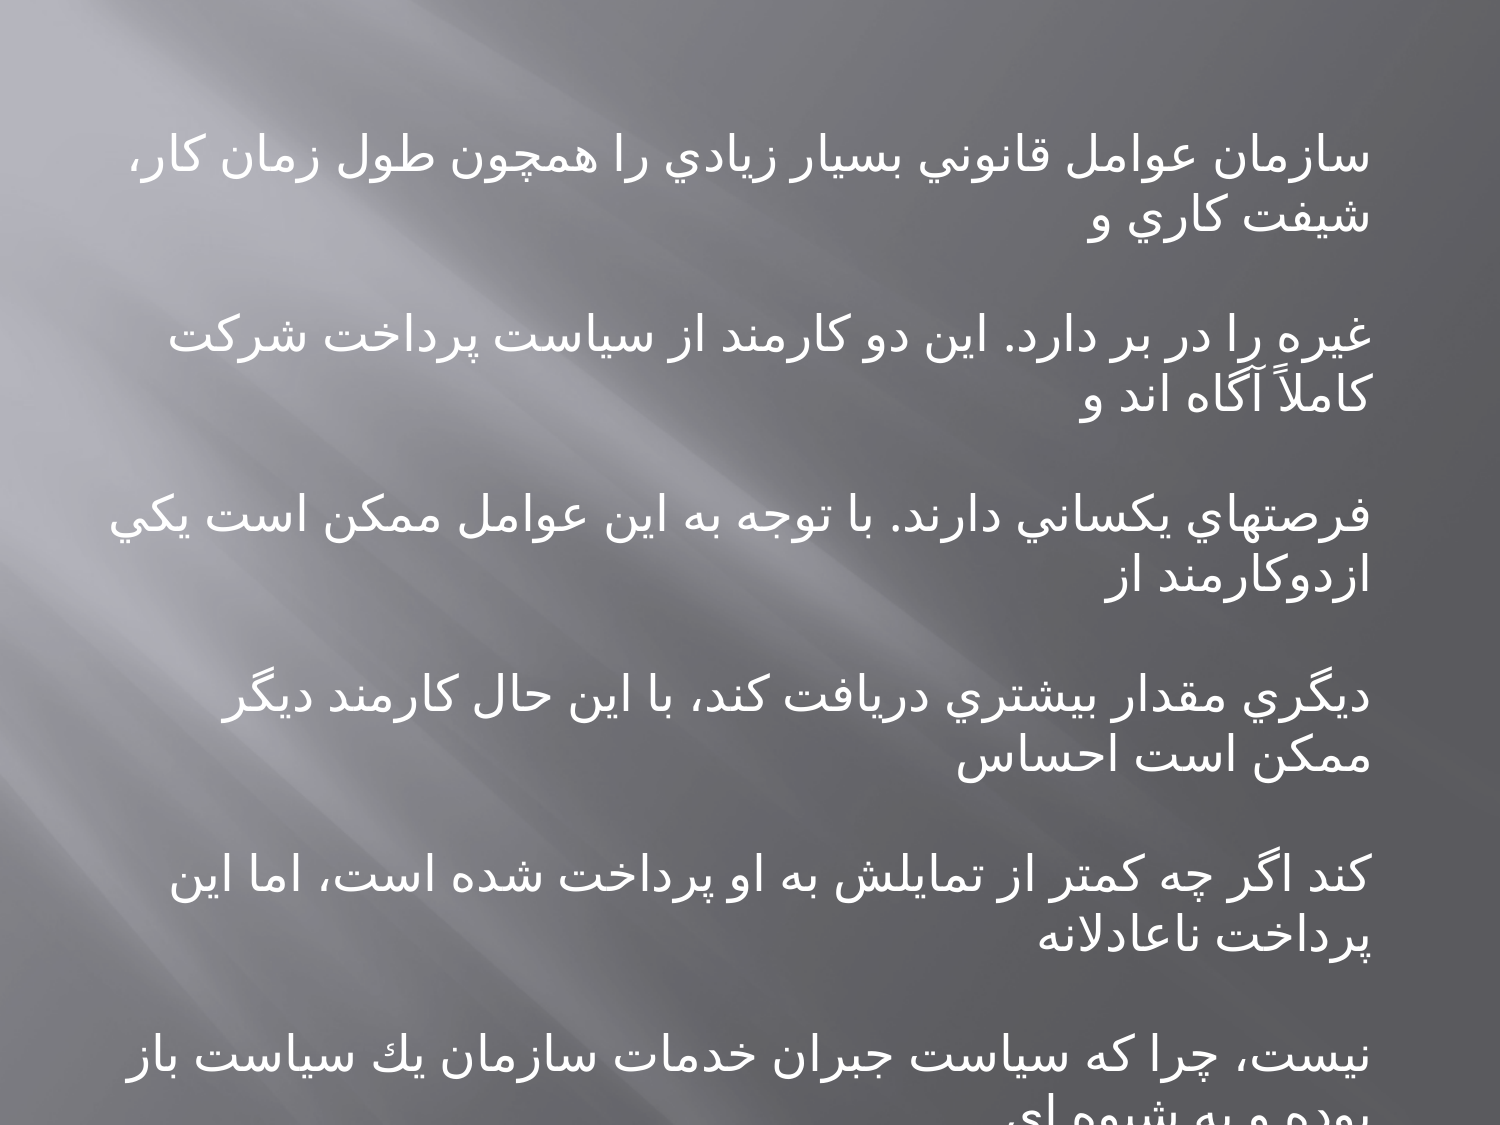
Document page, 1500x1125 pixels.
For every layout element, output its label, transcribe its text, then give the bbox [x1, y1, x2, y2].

text_box سازمان عوامل قانوني بسيار زيادي را همچون طول زمان كار، شيفت كاري و غيره را در بر دارد. اين دو كارمند از سياست پرداخت شركت كاملاً آگاه اند و فرصتهاي يكساني دارند. با توجه به اين عوامل ممكن است يكي ازدوكارمند از ديگري مقدار بيشتري دريافت كند، با اين حال كارمند ديگر ممكن است احساس كند اگر چه كمتر از تمايلش به او پرداخت شده است، اما اين پرداخت ناعادلانه نيست، چرا كه سياست جبران خدمات سازمان يك سياست باز بوده و به شيوه اي دقيق و بدون تعصب و غرض ورزي به كار گرفته شده است. [76, 54, 1388, 1125]
